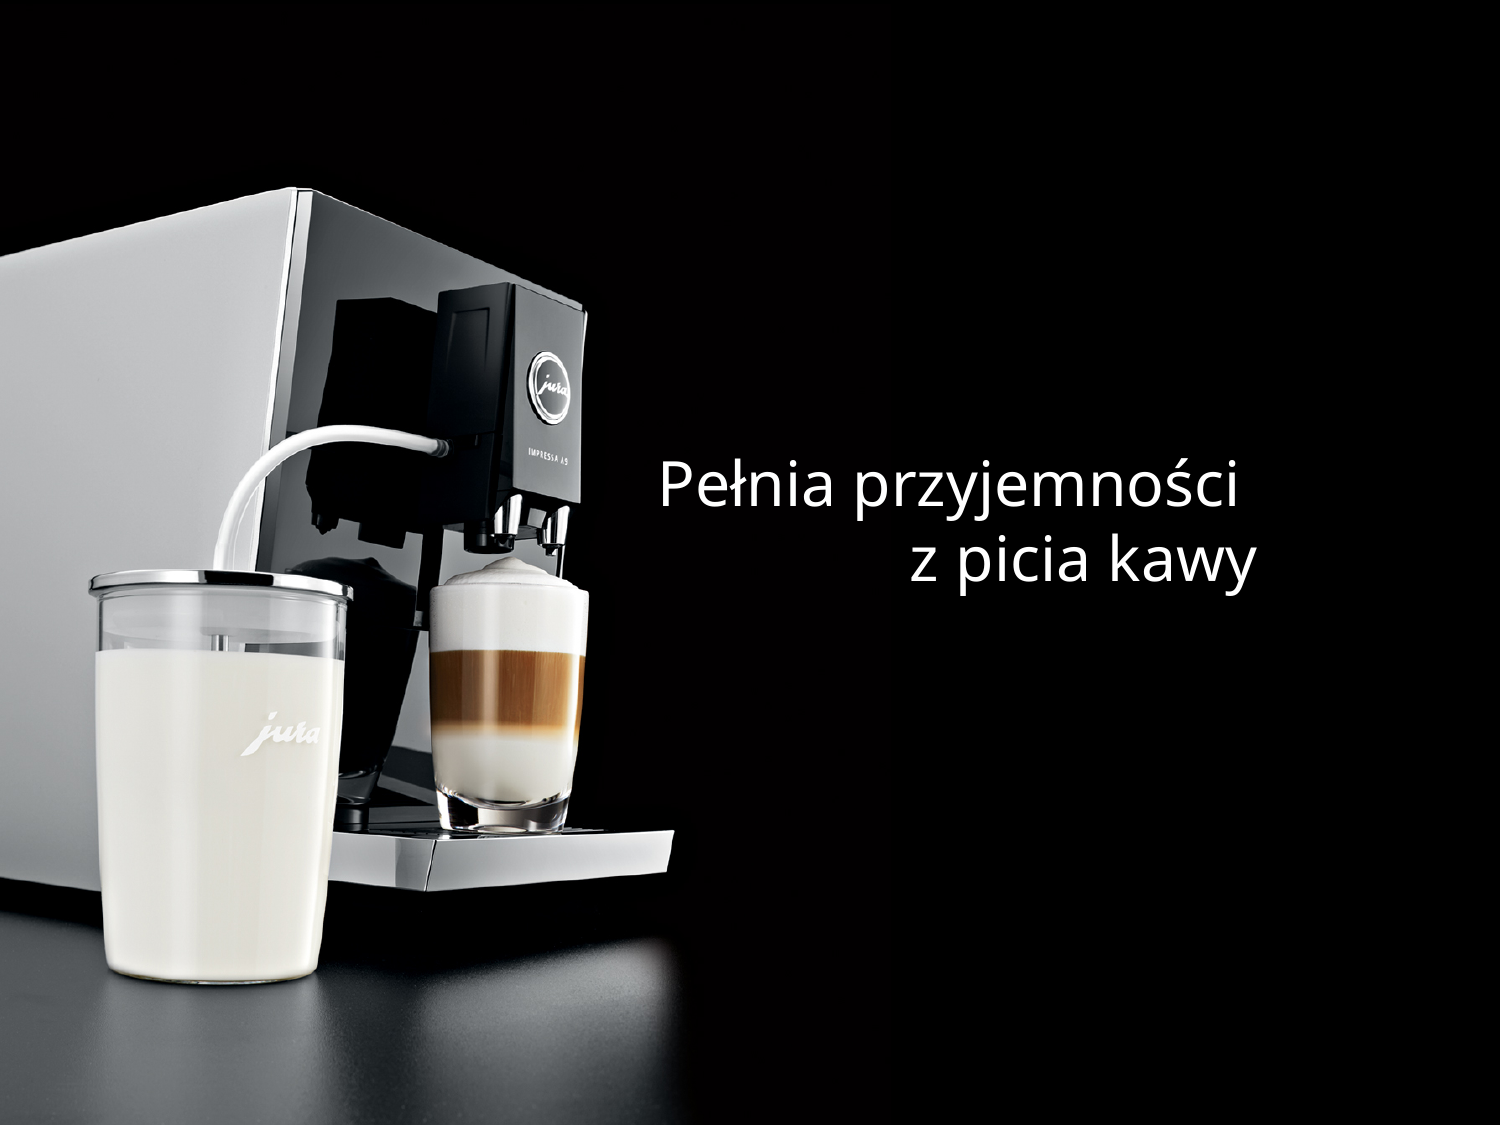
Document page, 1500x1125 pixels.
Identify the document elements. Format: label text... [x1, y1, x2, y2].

text_box Pełnia przyjemności z picia kawy [895, 444, 1258, 752]
text_box [0, 0, 1500, 1125]
picture [0, 4, 891, 1125]
